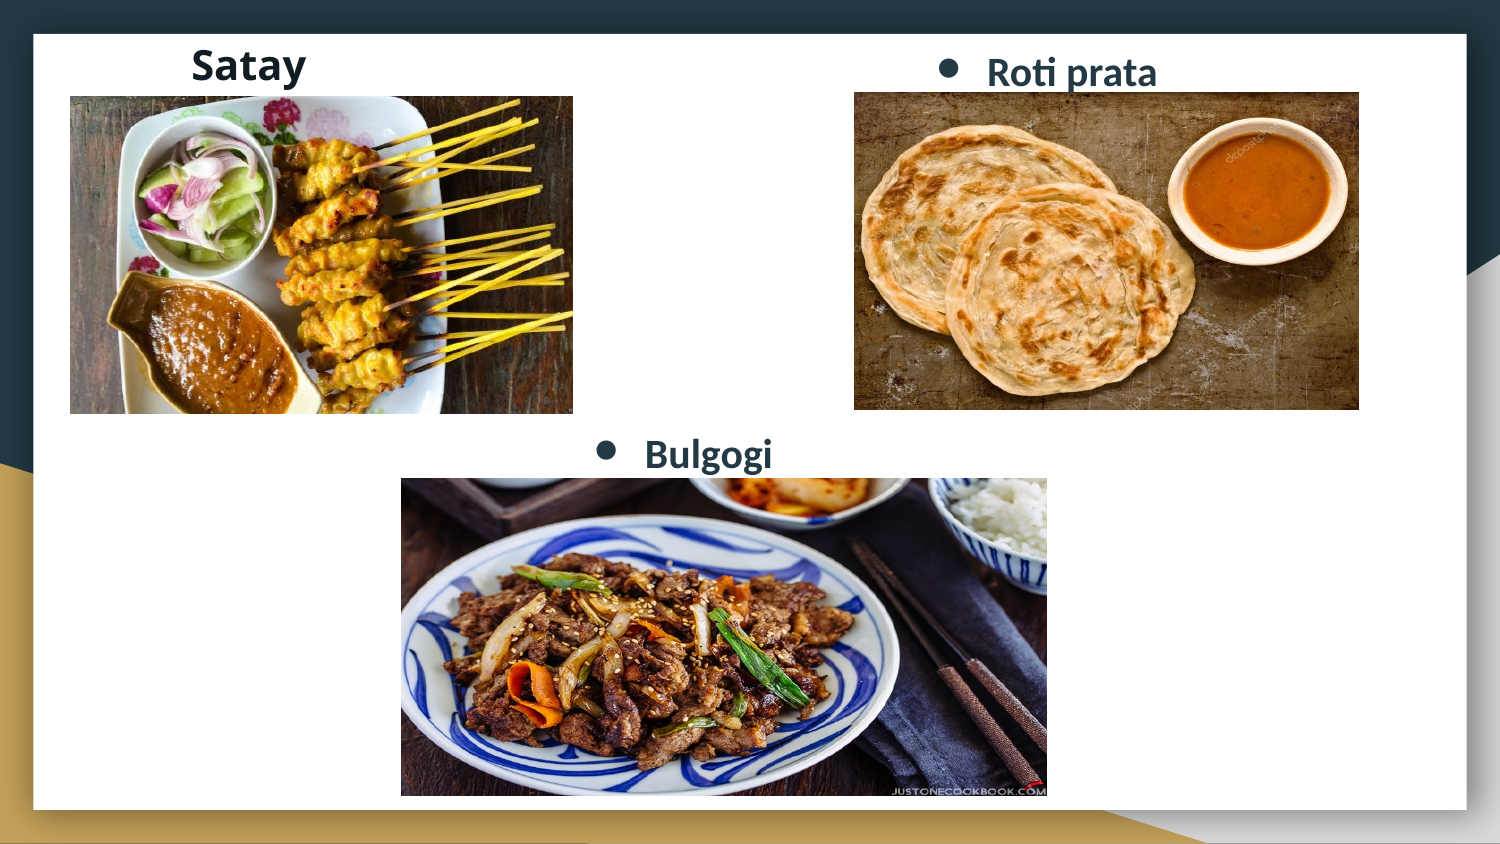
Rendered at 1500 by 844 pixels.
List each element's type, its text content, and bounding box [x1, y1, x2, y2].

picture [854, 92, 1359, 410]
list Roti prata [896, 22, 1195, 90]
picture [400, 478, 1047, 796]
picture [70, 96, 573, 414]
title Satay [176, 23, 468, 95]
list Bulgogi [554, 404, 857, 477]
